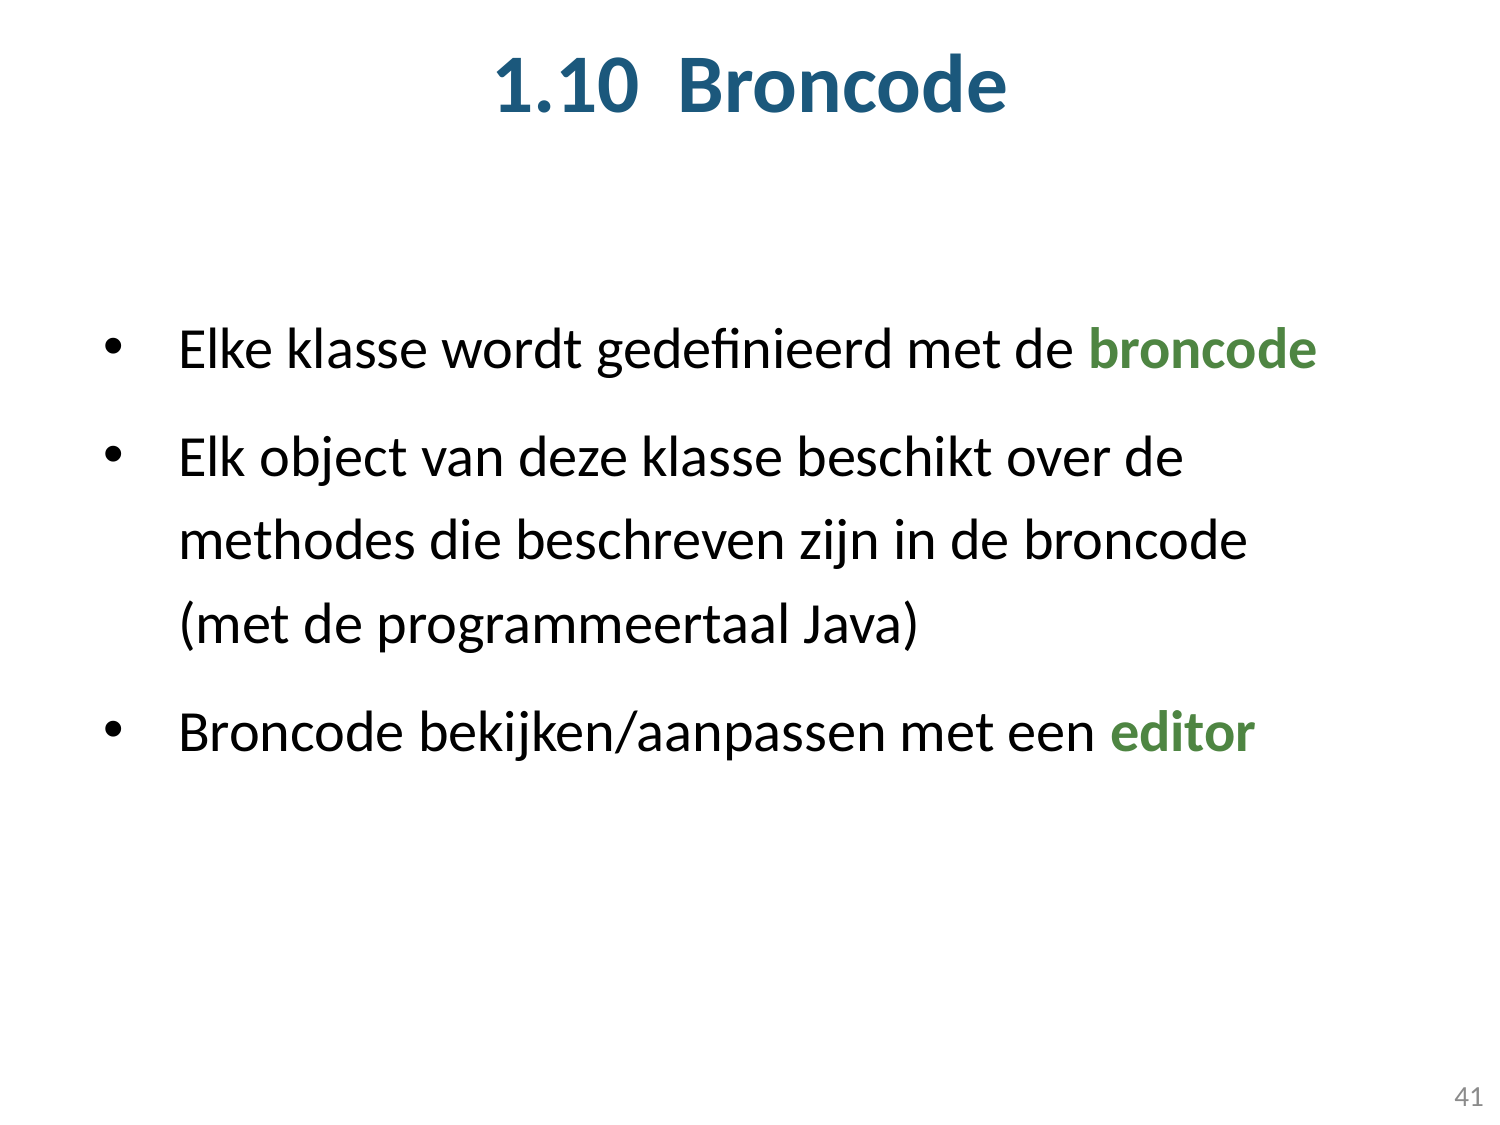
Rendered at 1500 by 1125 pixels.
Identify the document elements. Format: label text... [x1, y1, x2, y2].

text_box Elke klasse wordt gedefinieerd met de broncode Elk object van deze klasse beschikt over de methodes die beschreven zijn in de broncode (met de programmeertaal Java) Broncode bekijken/aanpassen met een editor [88, 289, 1365, 771]
title 1.10 Broncode [0, 0, 1500, 171]
slide_number 41 [1161, 1065, 1499, 1125]
